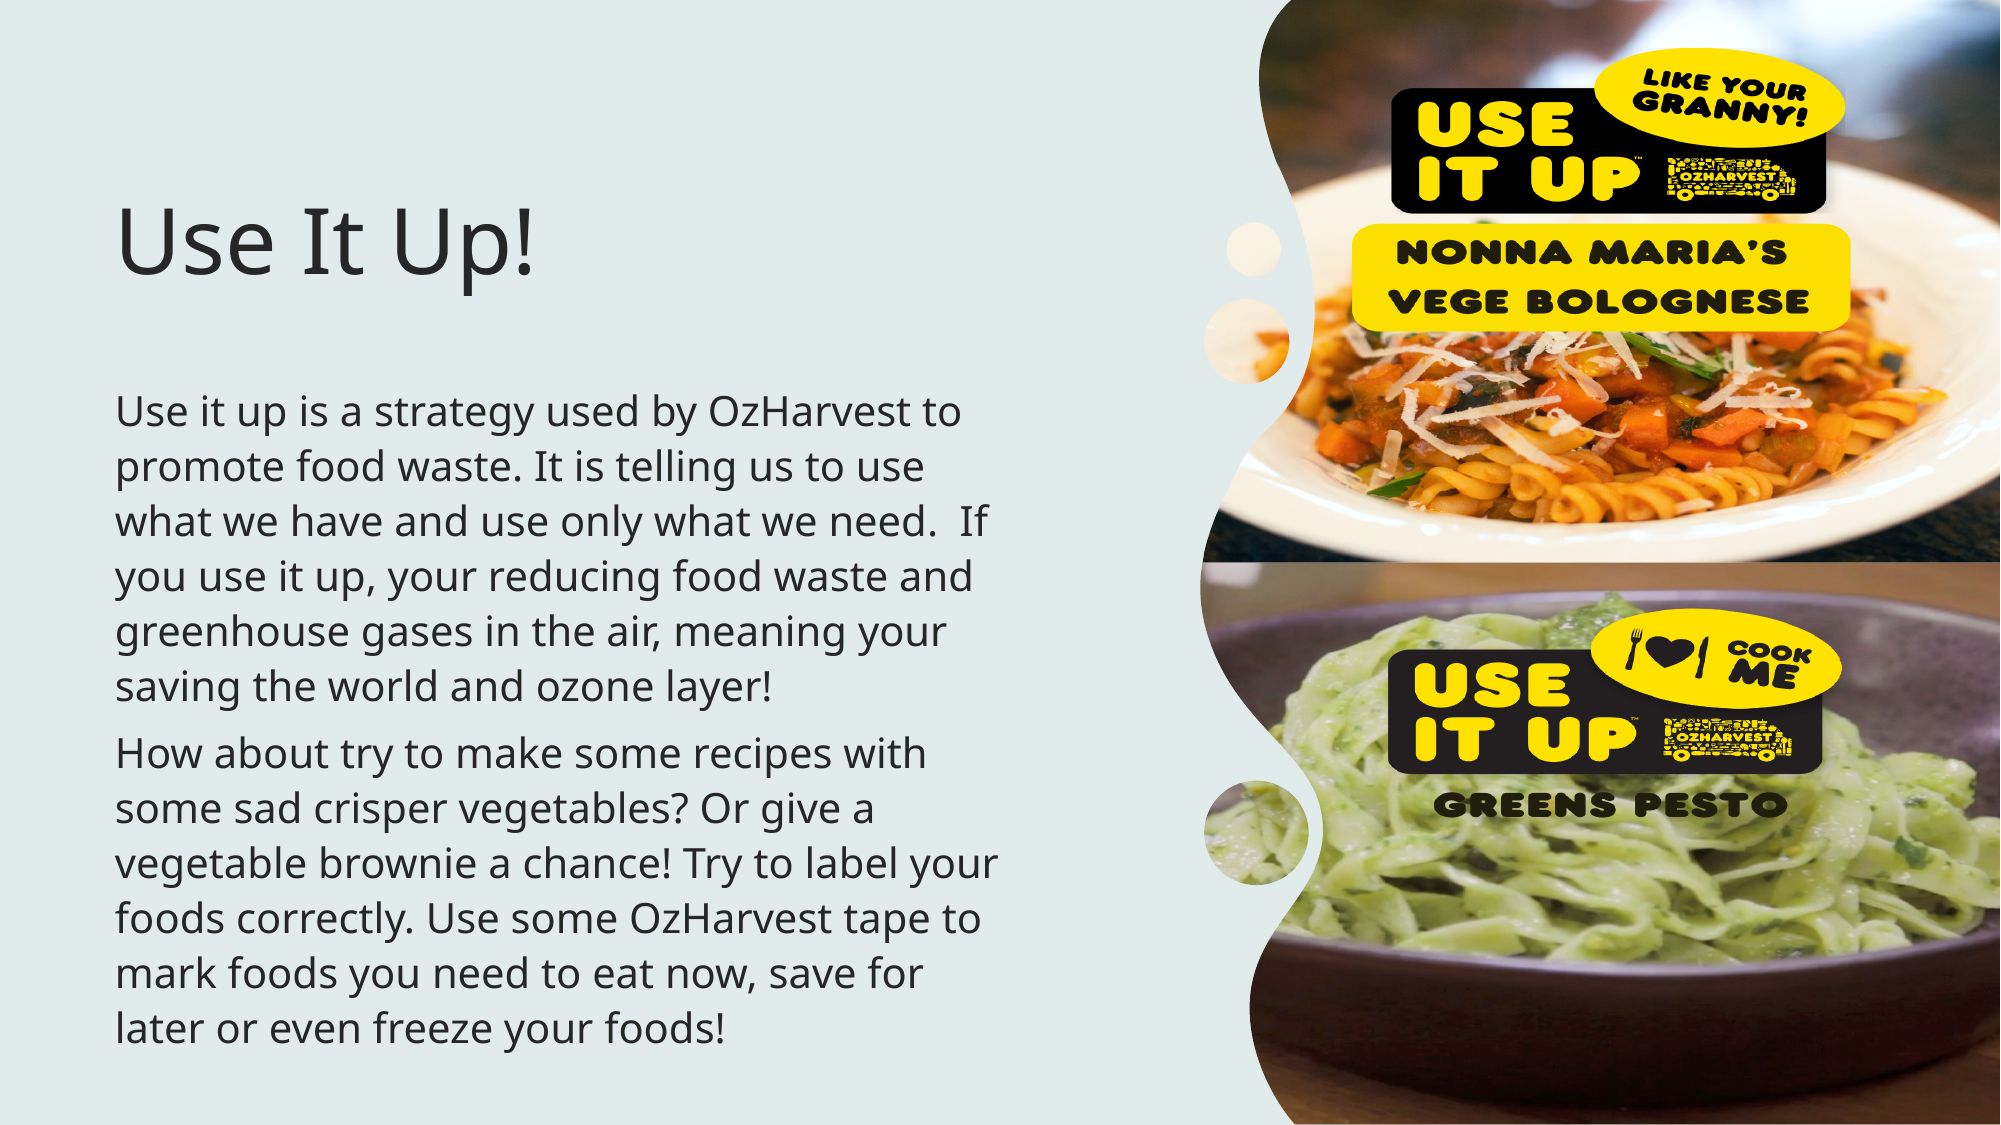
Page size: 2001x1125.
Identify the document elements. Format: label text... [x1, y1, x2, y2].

text_box [0, 0, 1202, 1125]
text_box Use it up is a strategy used by OzHarvest to promote food waste. It is telling us to use what we have and use only what we need. If you use it up, your reducing food waste and greenhouse gases in the air, meaning your saving the world and ozone layer! How about try to make some recipes with some sad crisper vegetables? Or give a vegetable brownie a chance! Try to label your foods correctly. Use some OzHarvest tape to mark foods you need to eat now, save for later or even freeze your foods! [99, 372, 1036, 871]
picture [1200, 0, 2000, 1125]
text_box Use It Up! [99, 91, 1103, 309]
